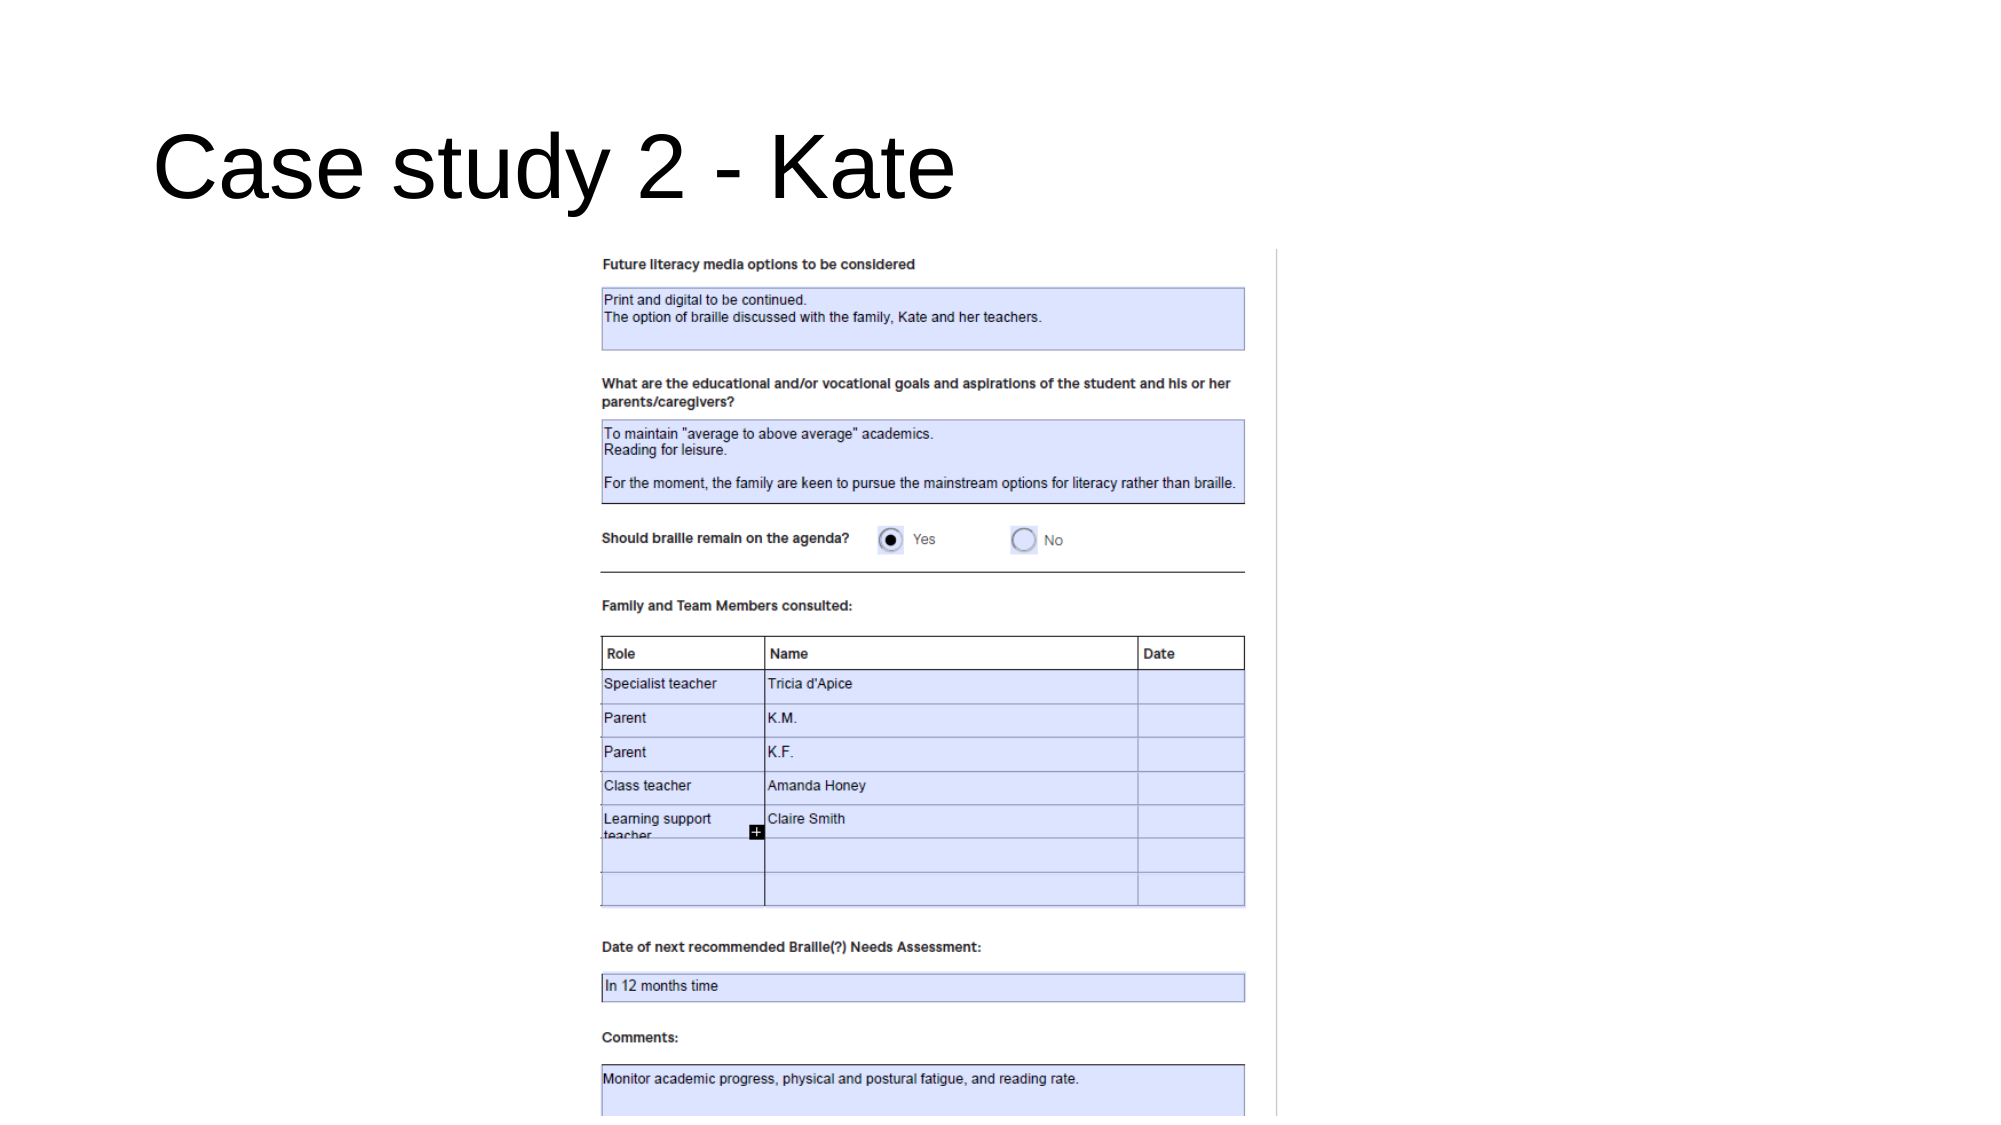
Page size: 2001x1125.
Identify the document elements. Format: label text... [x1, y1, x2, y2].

title Case study 2 - Kate [137, 59, 1863, 278]
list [570, 249, 1278, 1116]
